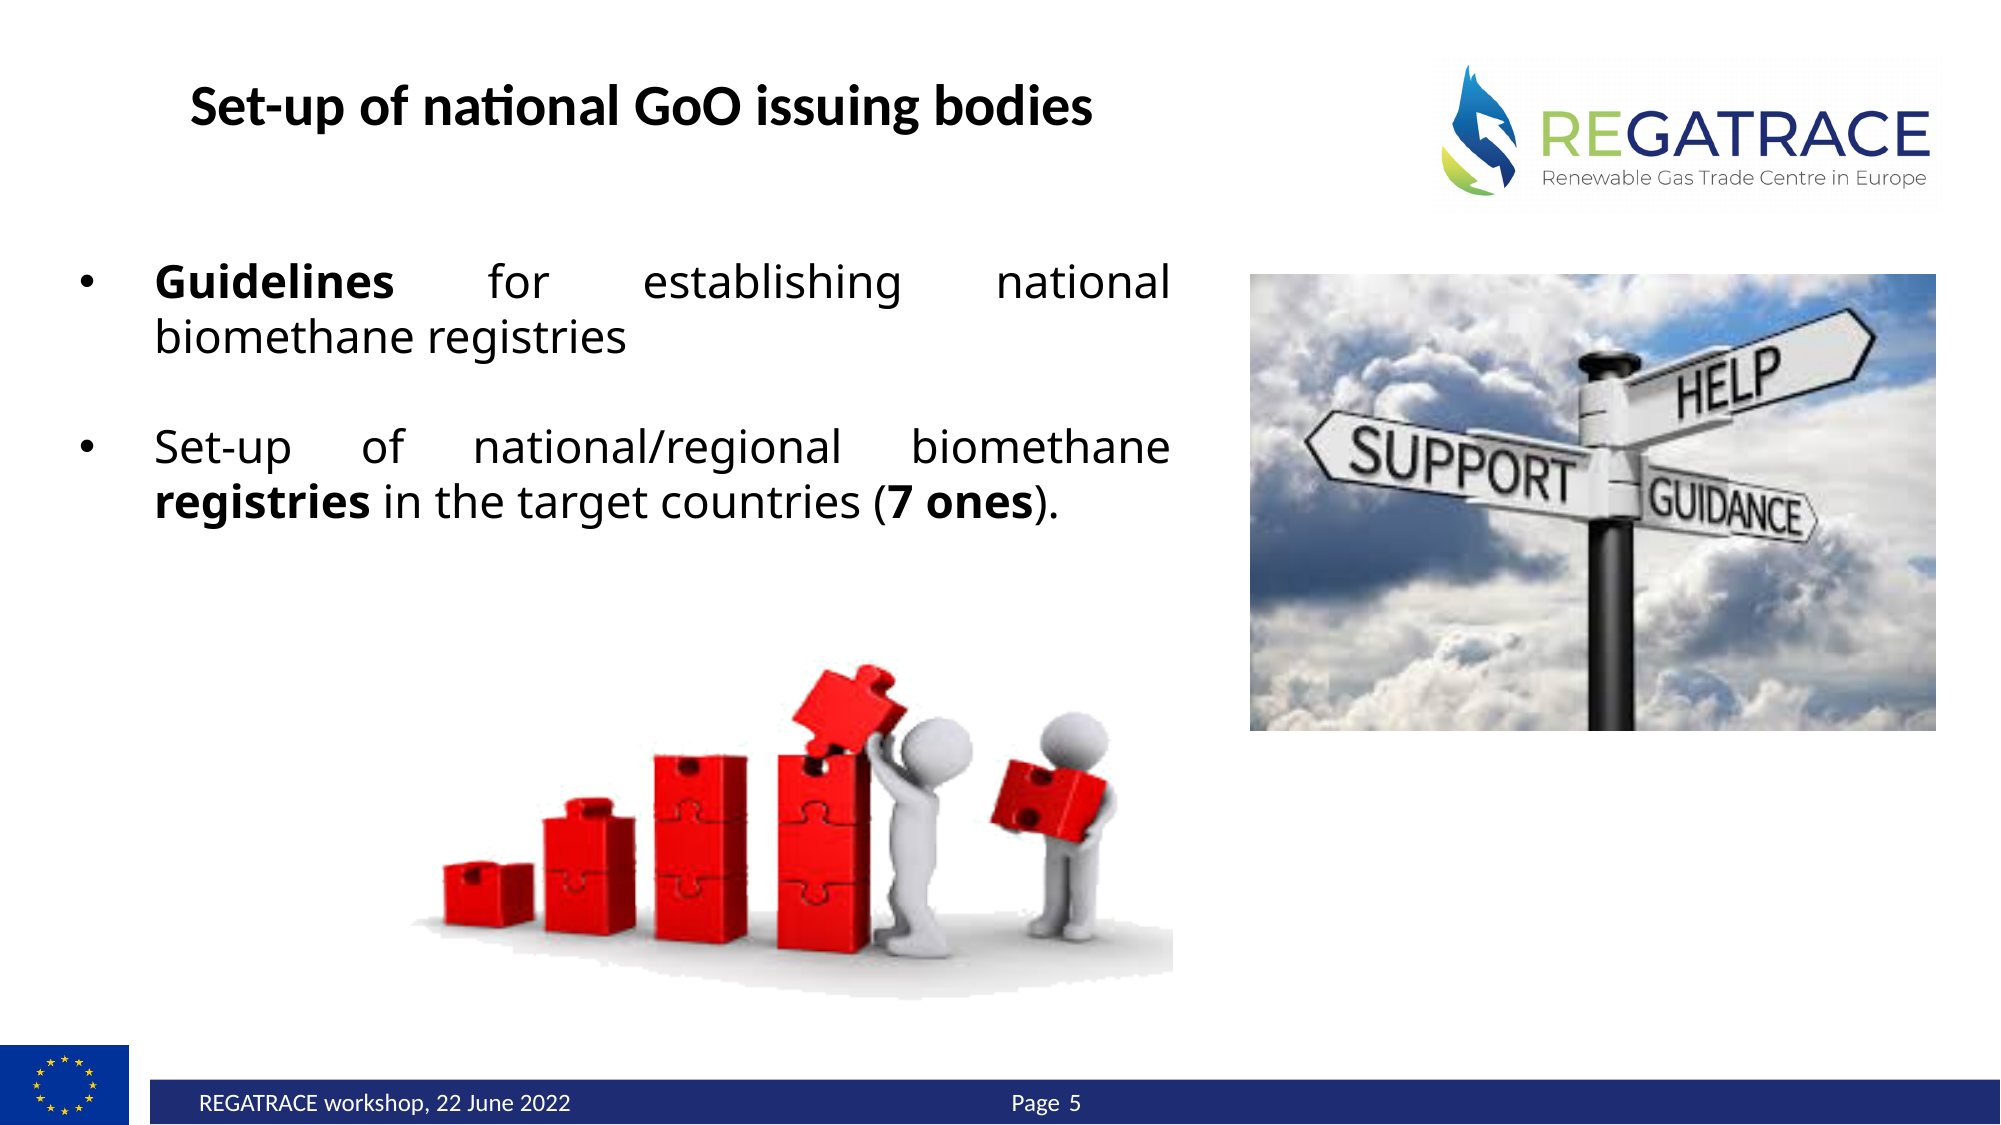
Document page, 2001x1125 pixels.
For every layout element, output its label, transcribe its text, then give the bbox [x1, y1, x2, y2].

picture [1432, 54, 1942, 212]
picture [0, 1045, 129, 1125]
text_box Guidelines for establishing national biomethane registries Set-up of national/regional biomethane registries in the target countries (7 ones). [64, 245, 1187, 646]
picture [1250, 274, 1936, 731]
text_box REGATRACE workshop, 22 June 2022 Page 5 [150, 1079, 2000, 1125]
picture [393, 558, 1173, 1055]
text_box Set-up of national GoO issuing bodies [67, 59, 1231, 145]
